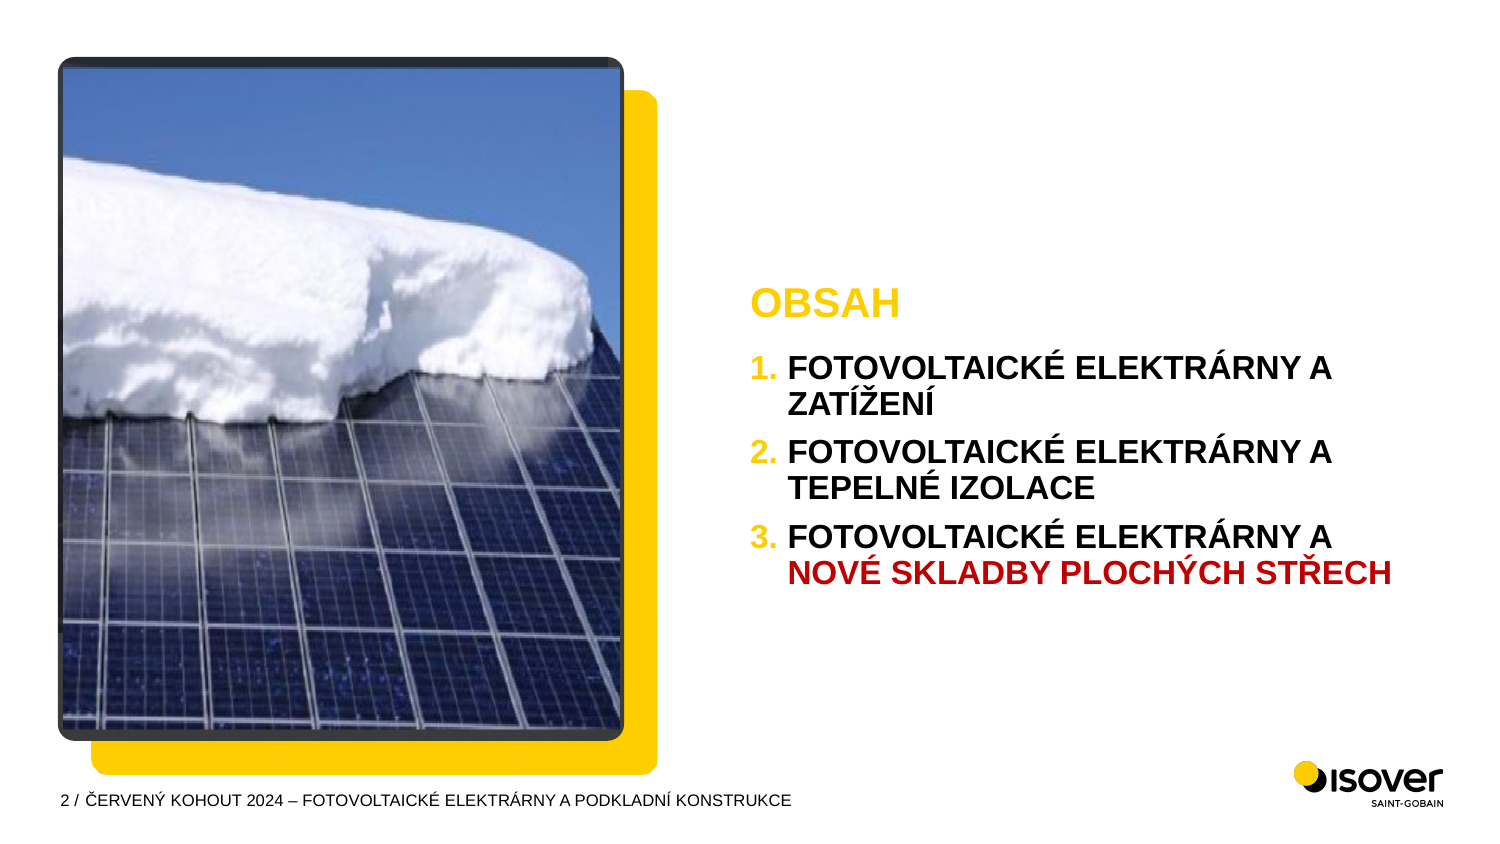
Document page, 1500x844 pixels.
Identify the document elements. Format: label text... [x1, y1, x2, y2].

picture [1294, 761, 1443, 807]
picture [57, 56, 625, 742]
title obsah [750, 275, 1417, 326]
footer ČERVENÝ KOHOUT 2024 – FOTOVOLTAICKÉ ELEKTRÁRNY A PODKLADNÍ KONSTRUKCE [85, 790, 808, 811]
slide_number 2 / [2, 790, 85, 811]
list Fotovoltaické elektrárny a zatížení Fotovoltaické elektrárny a tepelné izolace Fotovoltaické elektrárny A nové skladby plochých střech [750, 343, 1417, 528]
